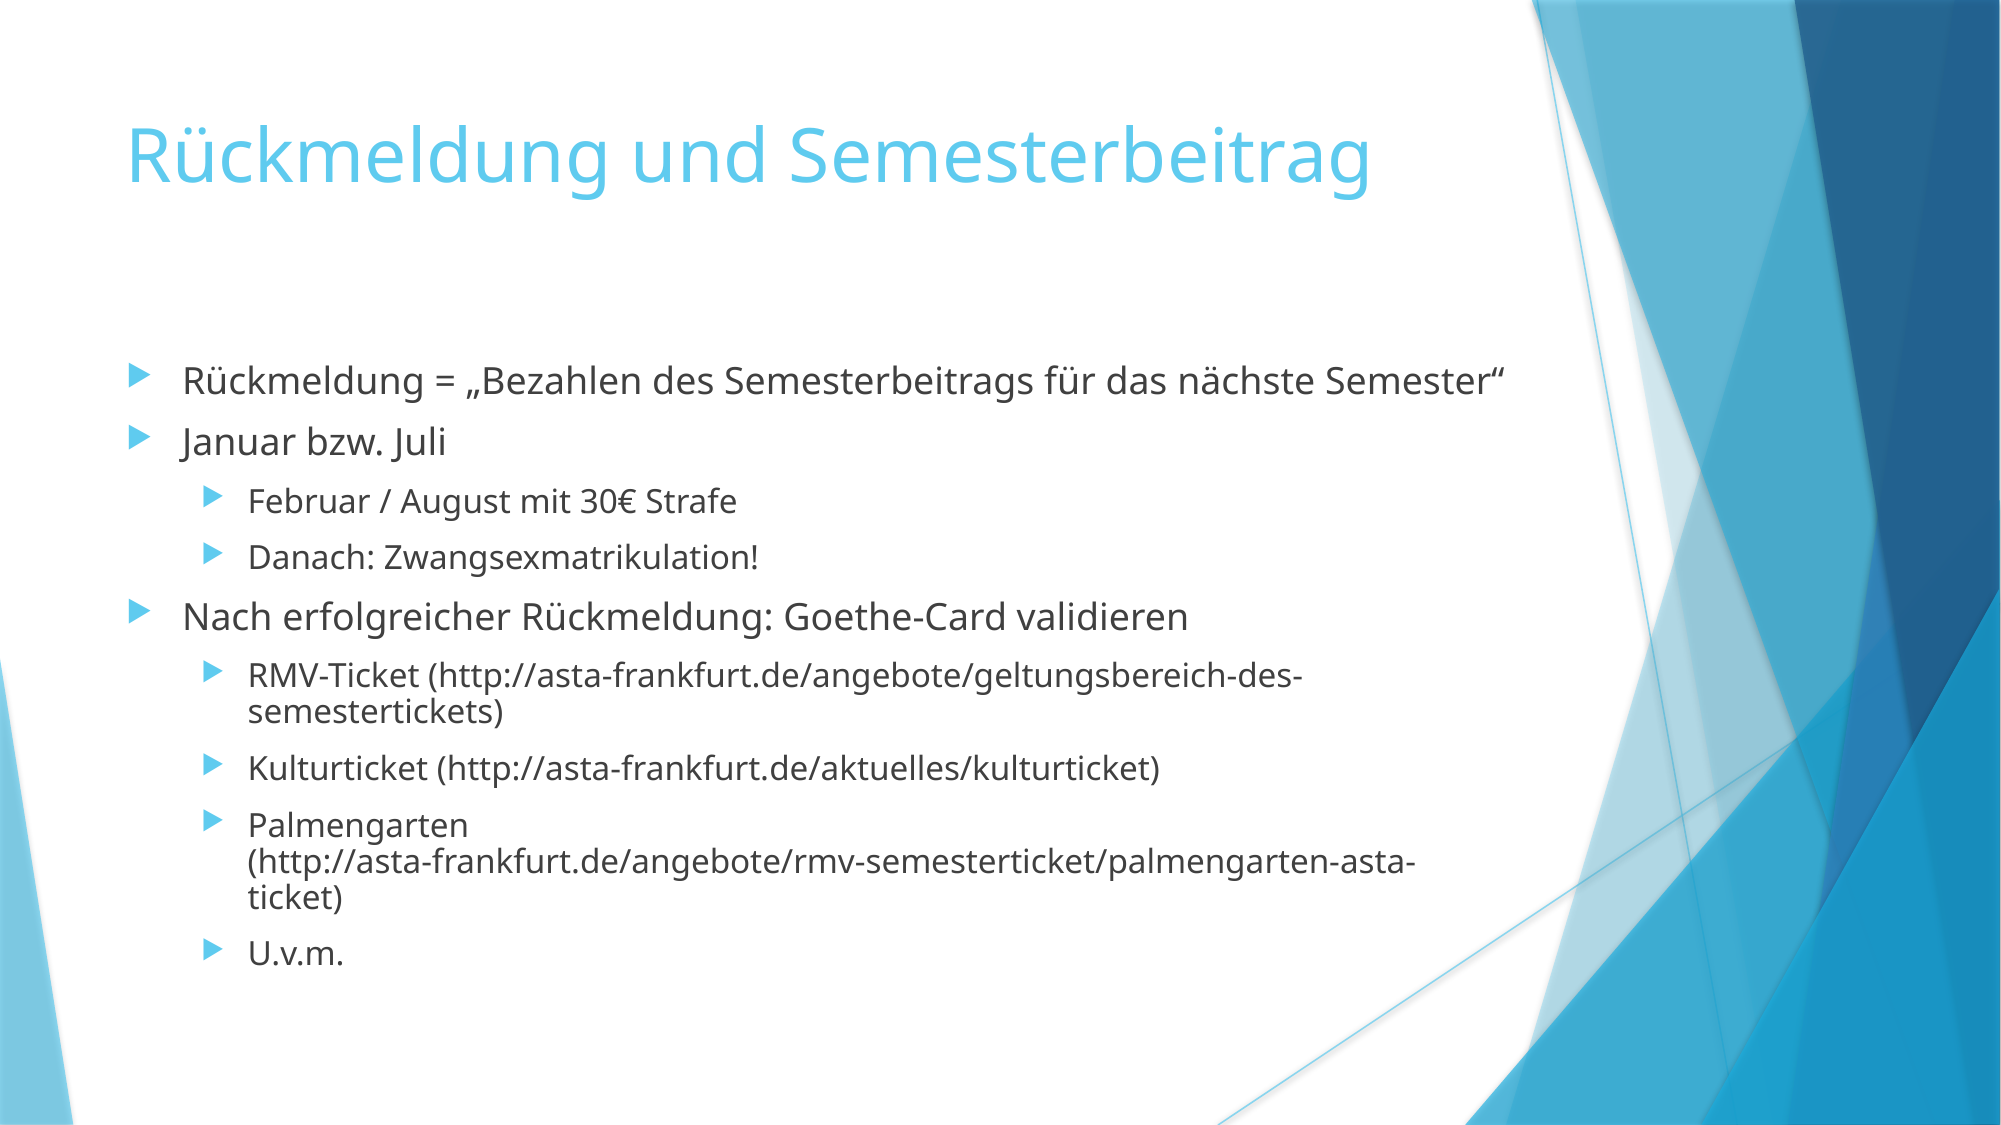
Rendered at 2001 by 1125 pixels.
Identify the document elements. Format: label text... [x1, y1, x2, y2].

text_box Rückmeldung = „Bezahlen des Semesterbeitrags für das nächste Semester“ Januar bzw. Juli Februar / August mit 30€ Strafe Danach: Zwangsexmatrikulation! Nach erfolgreicher Rückmeldung: Goethe-Card validieren RMV-Ticket (http://asta-frankfurt.de/angebote/geltungsbereich-des-semestertickets) Kulturticket (http://asta-frankfurt.de/aktuelles/kulturticket) Palmengarten (http://asta-frankfurt.de/angebote/rmv-semesterticket/palmengarten-asta-ticket) U.v.m. [111, 354, 1521, 991]
text_box Rückmeldung und Semesterbeitrag [111, 99, 1521, 317]
